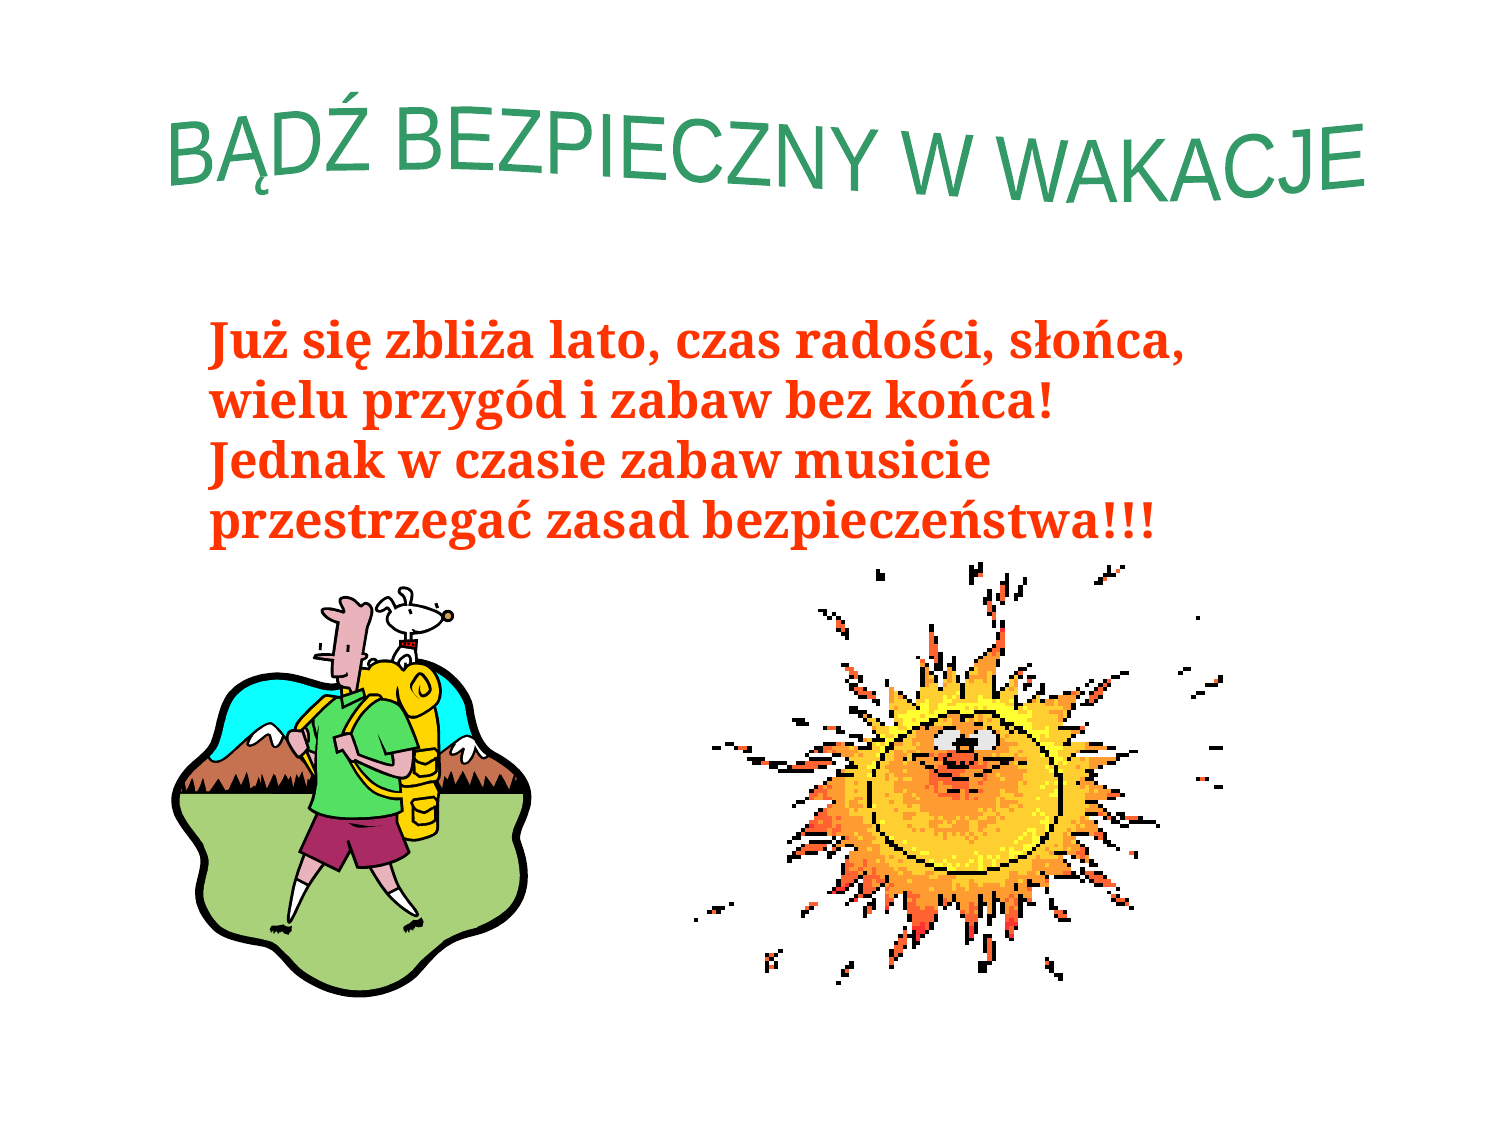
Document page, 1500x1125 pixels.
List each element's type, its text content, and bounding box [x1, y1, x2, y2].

picture [170, 585, 534, 1000]
text_box [0, 52, 407, 187]
picture [690, 562, 1223, 990]
text_box Już się zbliża lato, czas radości, słońca, wielu przygód i zabaw bez końca! Jednak w czasie zabaw musicie przestrzegać zasad bezpieczeństwa!!! [194, 261, 1306, 616]
